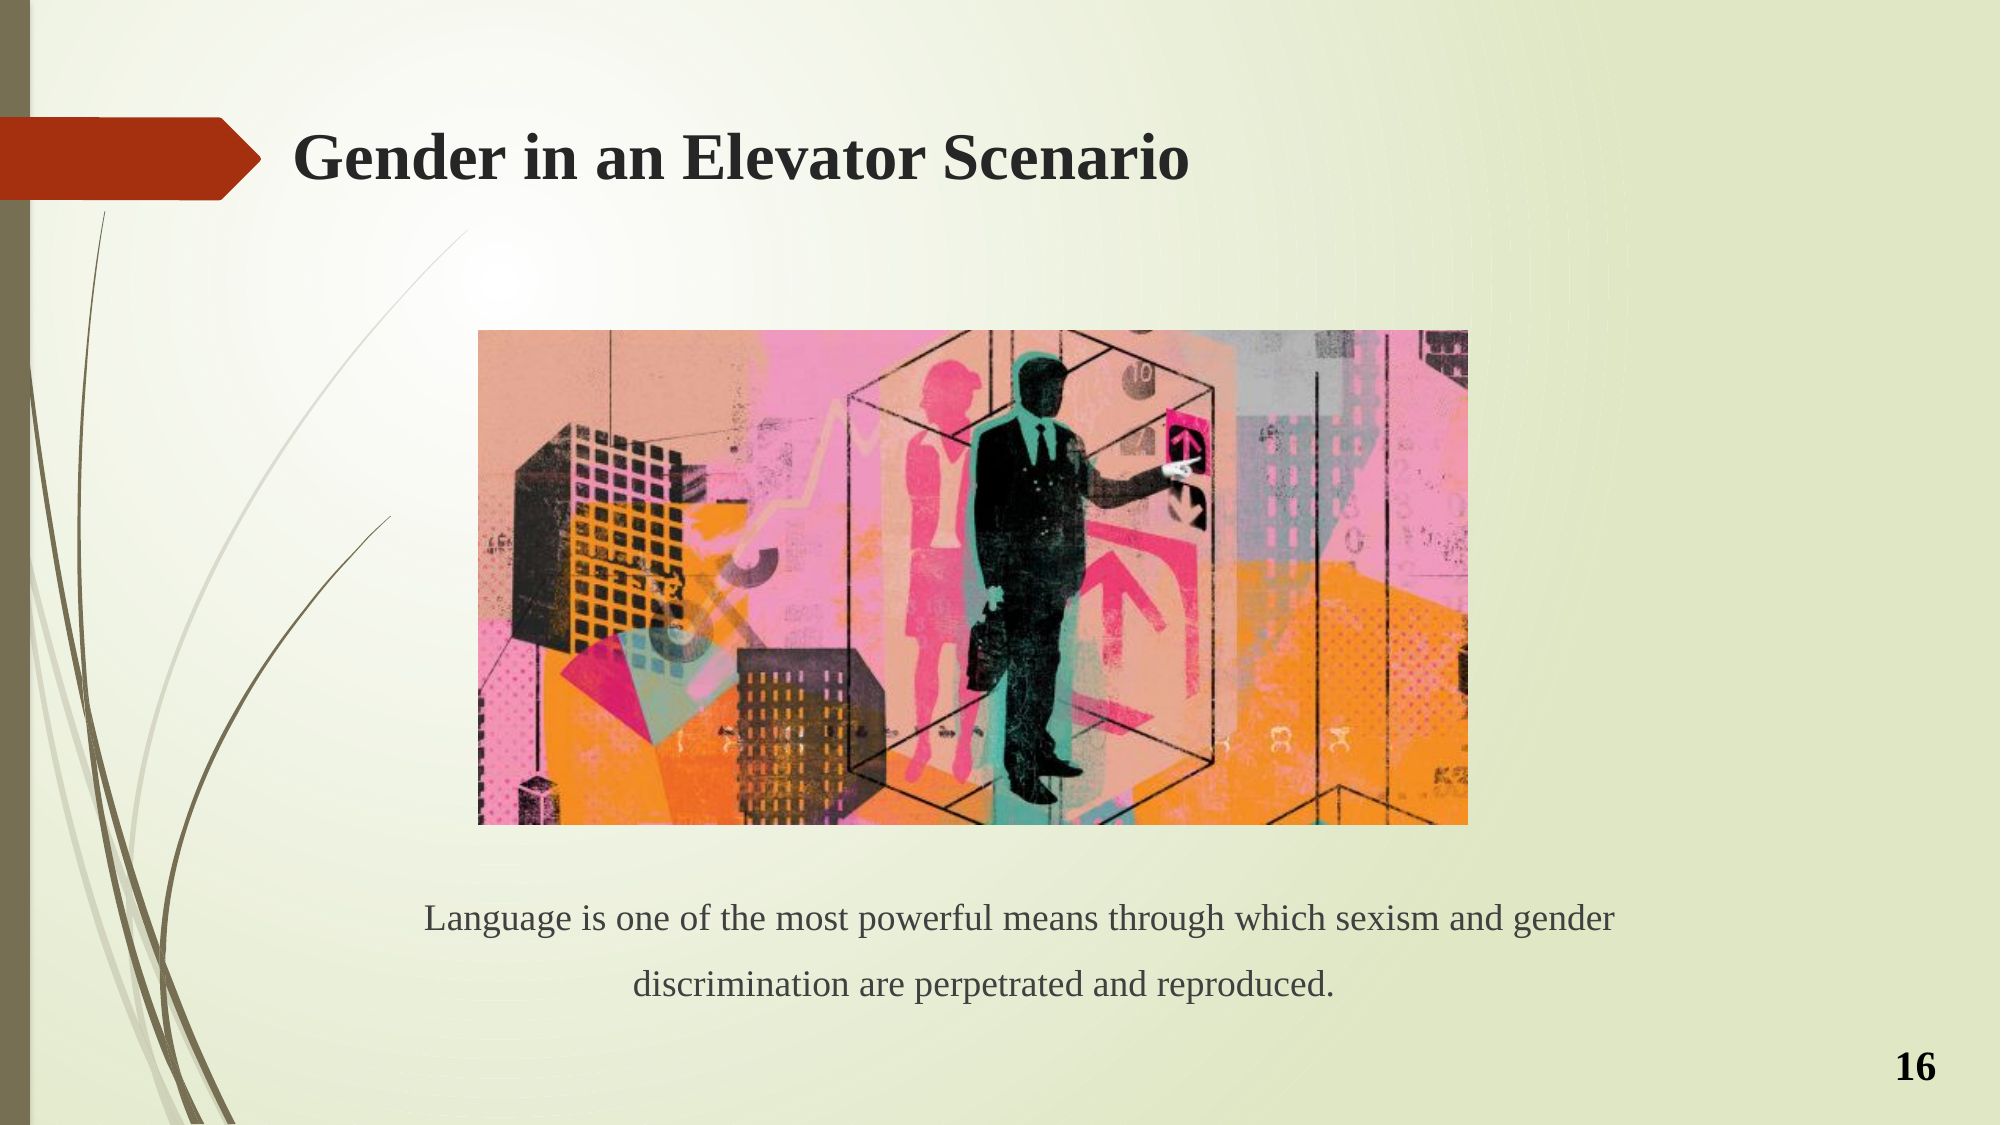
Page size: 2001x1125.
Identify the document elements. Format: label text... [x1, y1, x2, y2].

title Gender in an Elevator Scenario [277, 105, 1727, 279]
list Language is one of the most powerful means through which sexism and gender discrimination are perpetrated and reproduced. [409, 840, 2000, 1125]
slide_number 16 [1823, 1033, 1952, 1094]
picture [478, 329, 1468, 825]
